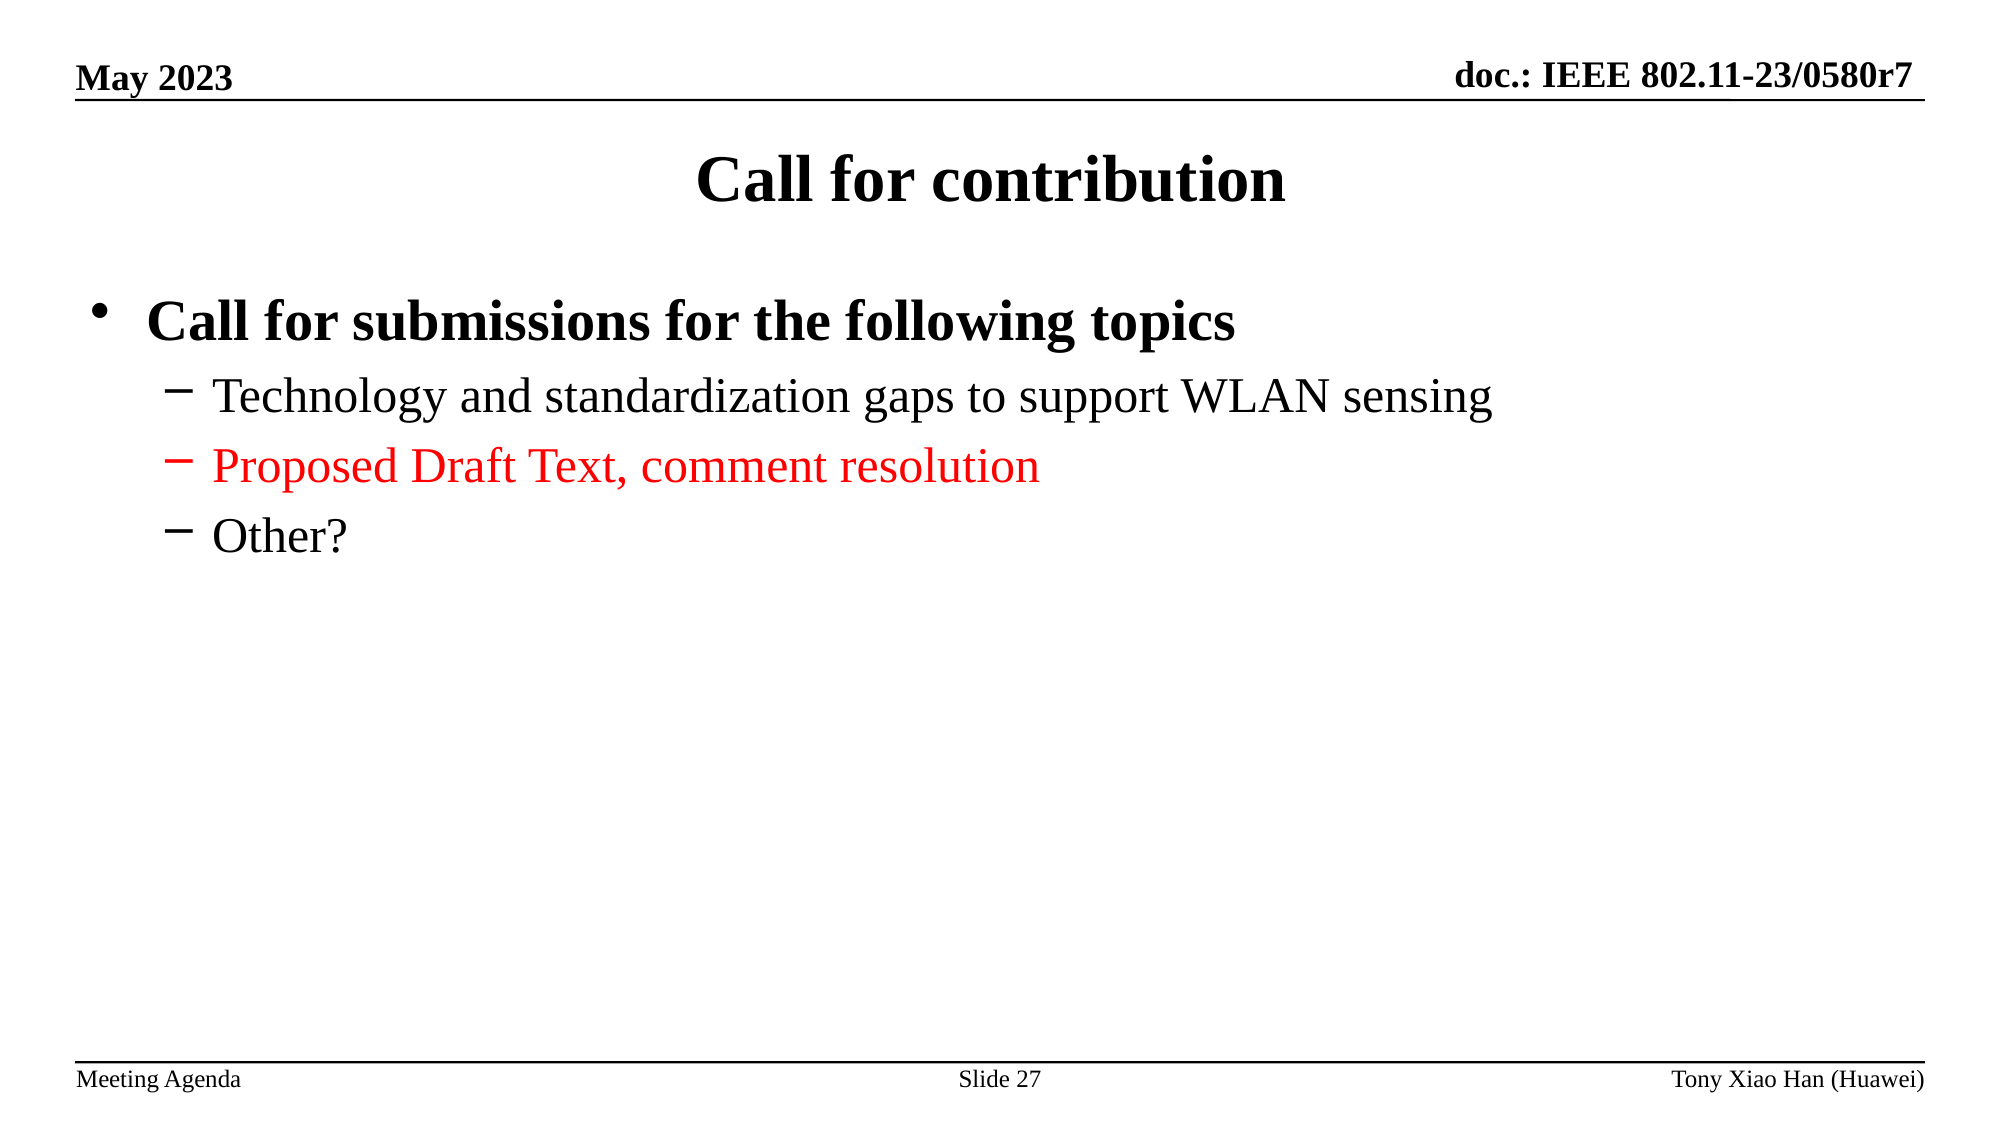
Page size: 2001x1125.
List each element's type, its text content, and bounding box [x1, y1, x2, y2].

text_box Call for submissions for the following topics Technology and standardization gaps to support WLAN sensing Proposed Draft Text, comment resolution Other? [75, 275, 1925, 1050]
text_box Call for contribution [362, 87, 1638, 263]
